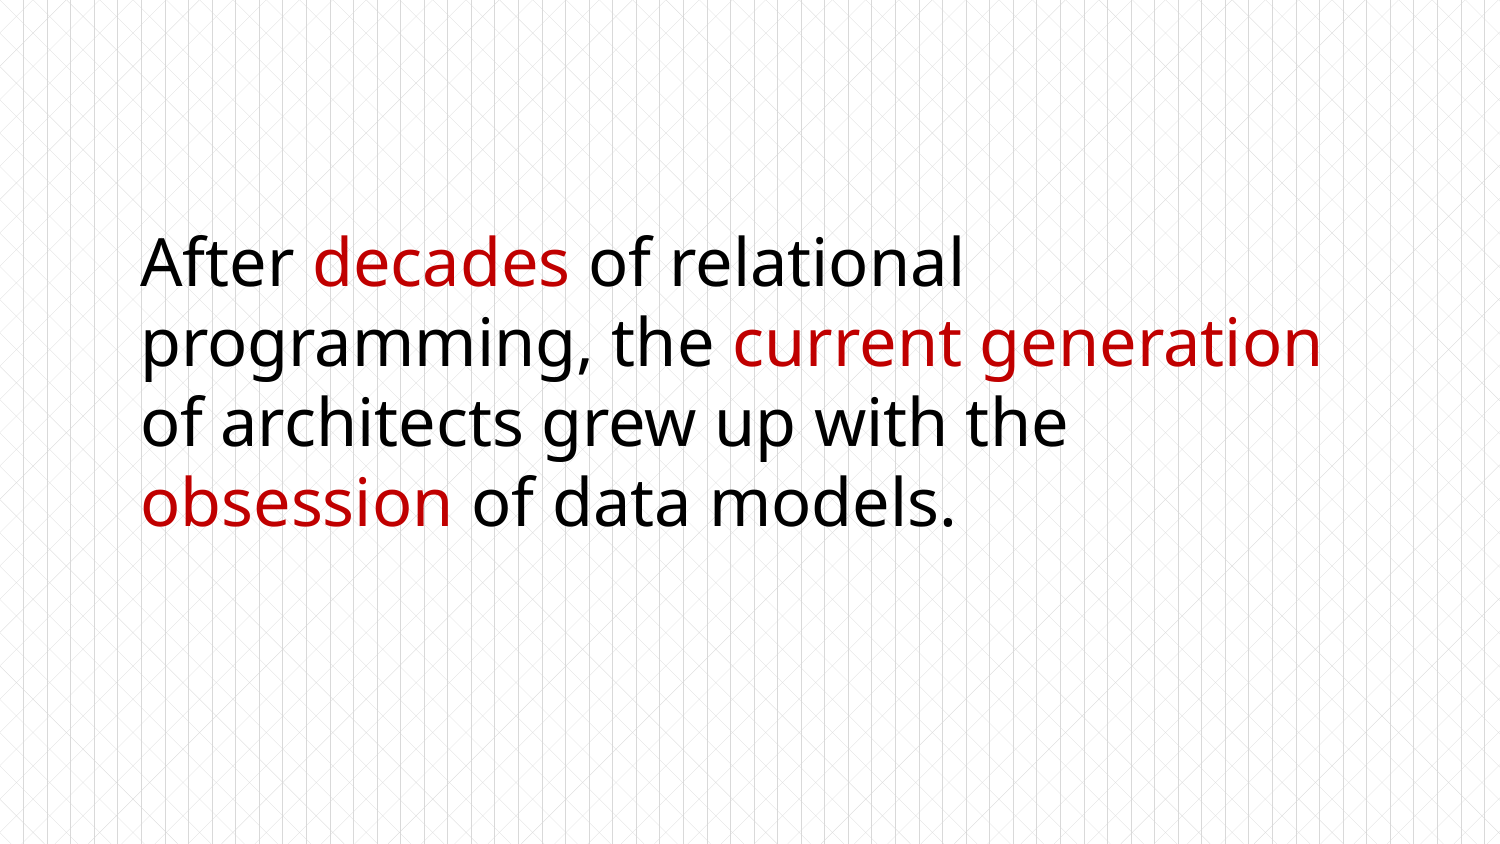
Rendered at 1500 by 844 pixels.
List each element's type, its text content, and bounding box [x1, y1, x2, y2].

title After decades of relational programming, the current generation of architects grew up with the obsession of data models. [125, 134, 1363, 635]
